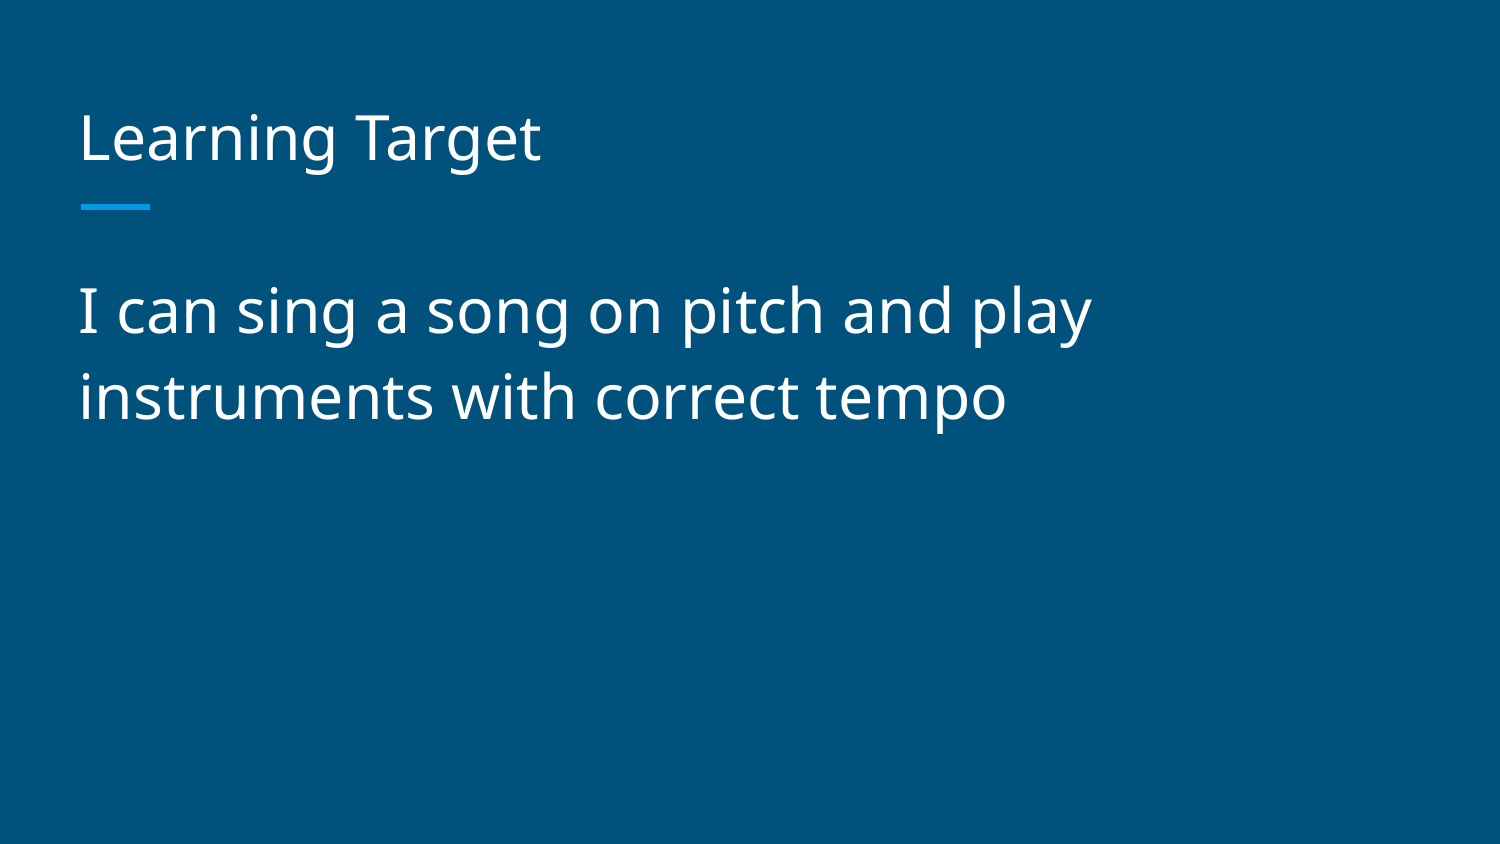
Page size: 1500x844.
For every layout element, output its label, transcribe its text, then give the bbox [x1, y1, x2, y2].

title Learning Target [63, 75, 1437, 188]
list I can sing a song on pitch and play instruments with correct tempo [63, 244, 1437, 750]
